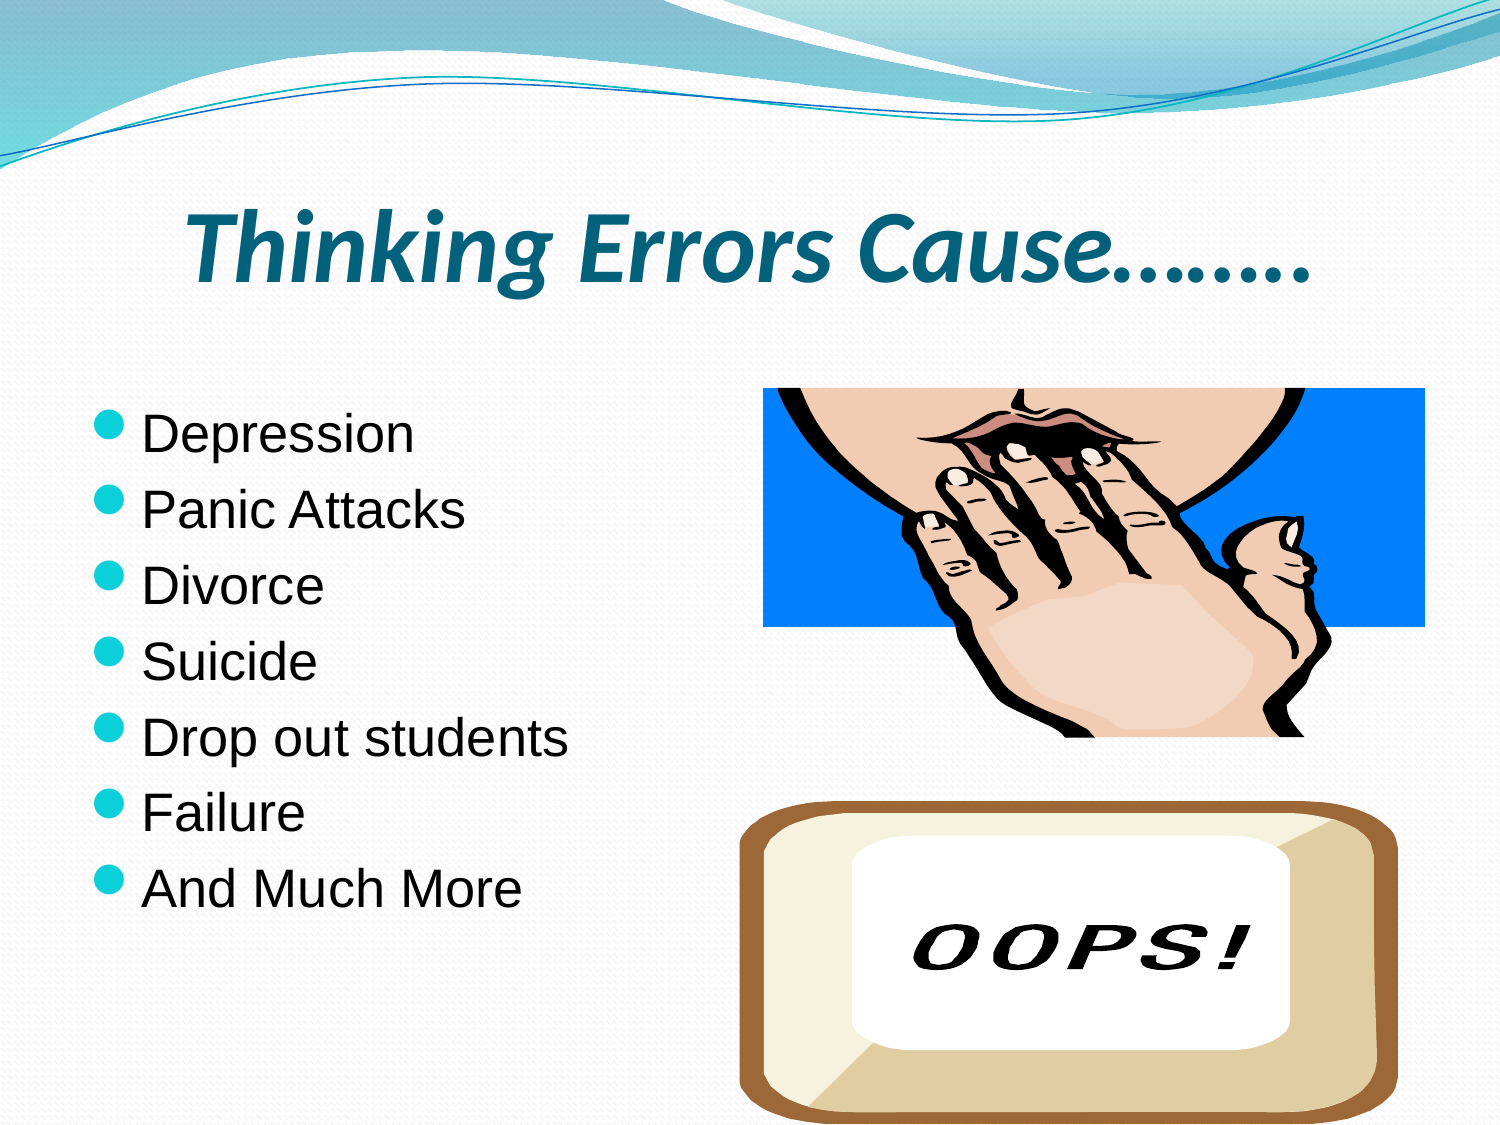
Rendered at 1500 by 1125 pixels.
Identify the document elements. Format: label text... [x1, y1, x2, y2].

title Thinking Errors Cause…….. [75, 115, 1425, 303]
list Depression Panic Attacks Divorce Suicide Drop out students Failure And Much More [75, 314, 738, 1043]
picture [737, 799, 1401, 1125]
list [762, 387, 1426, 738]
